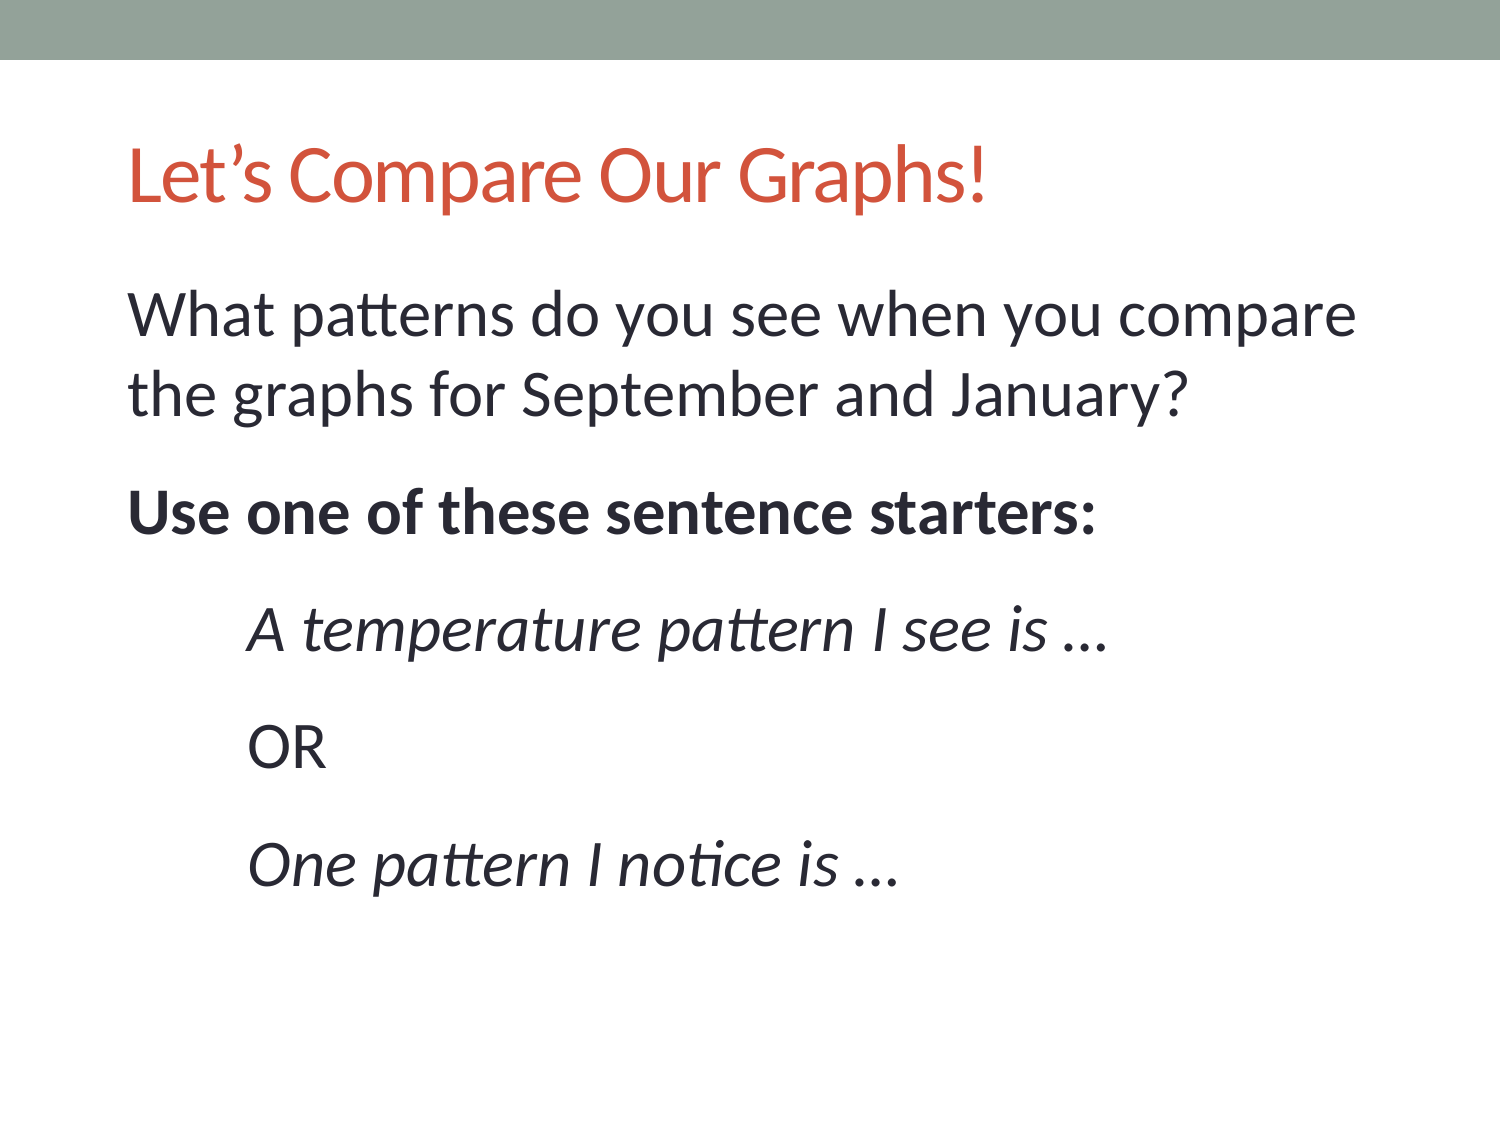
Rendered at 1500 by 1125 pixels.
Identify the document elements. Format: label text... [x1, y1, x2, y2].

title Let’s Compare Our Graphs! [112, 87, 1425, 250]
list What patterns do you see when you compare the graphs for September and January? Use one of these sentence starters: A temperature pattern I see is … OR One pattern I notice is … [112, 262, 1425, 1063]
